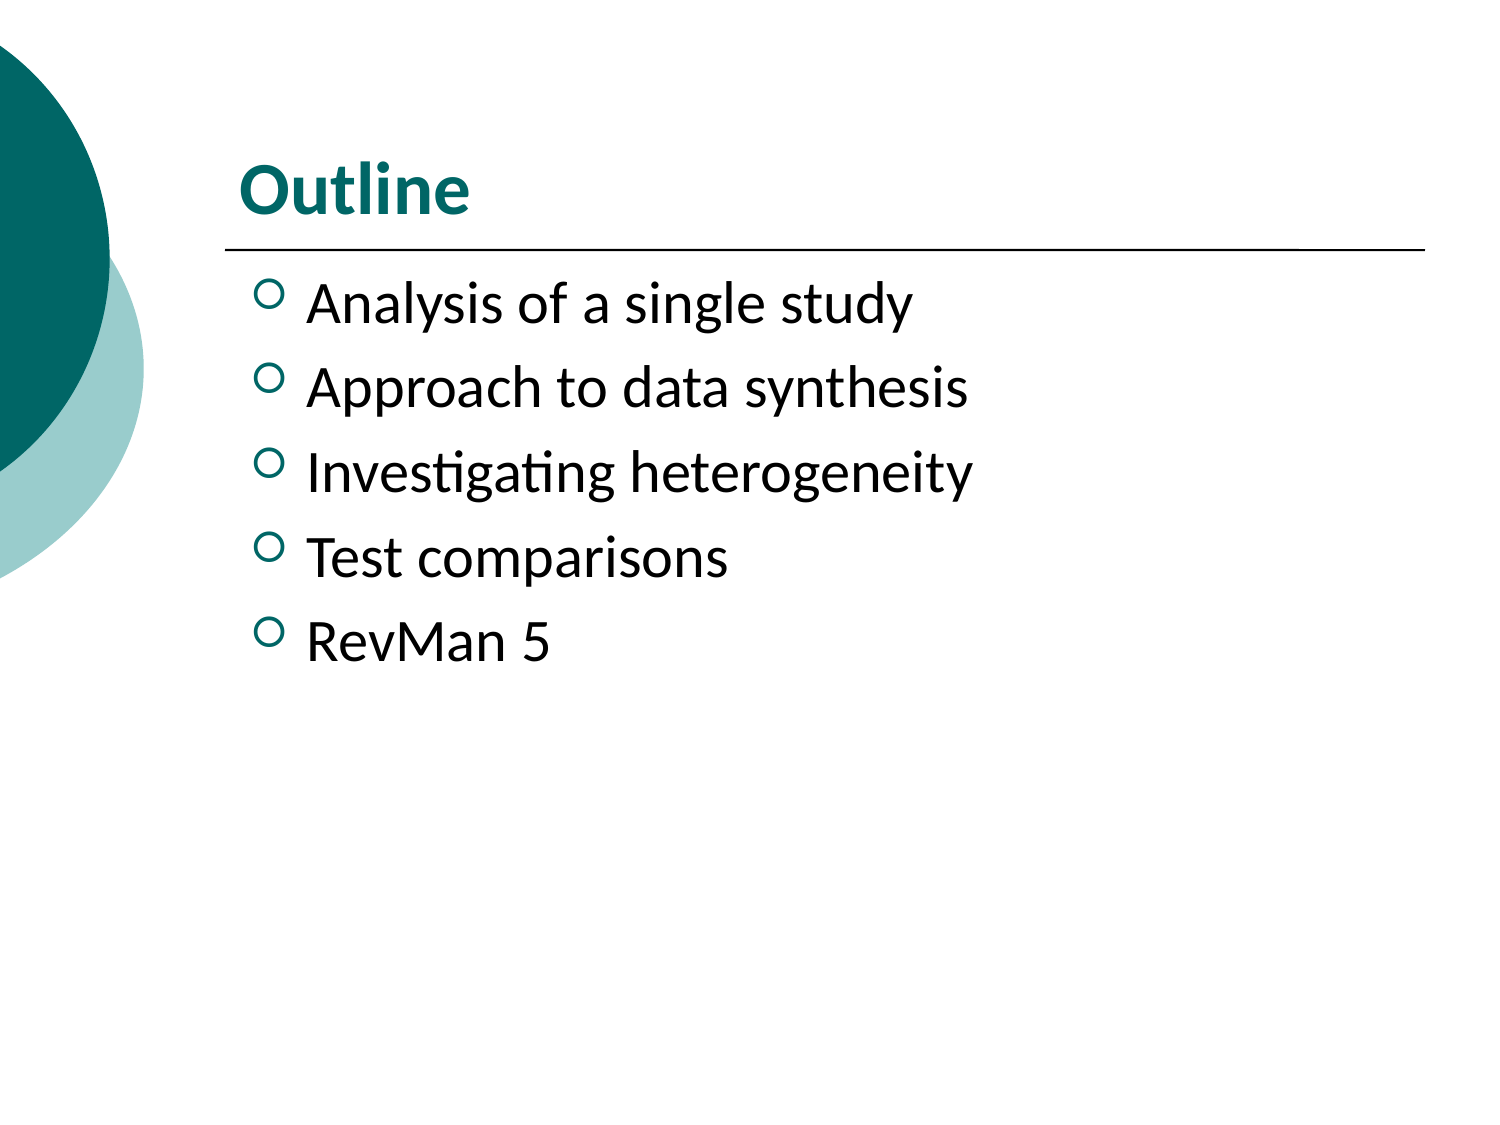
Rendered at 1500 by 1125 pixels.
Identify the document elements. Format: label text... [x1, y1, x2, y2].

list Analysis of a single study Approach to data synthesis Investigating heterogeneity Test comparisons RevMan 5 [235, 255, 1388, 925]
title Outline [224, 49, 1425, 238]
